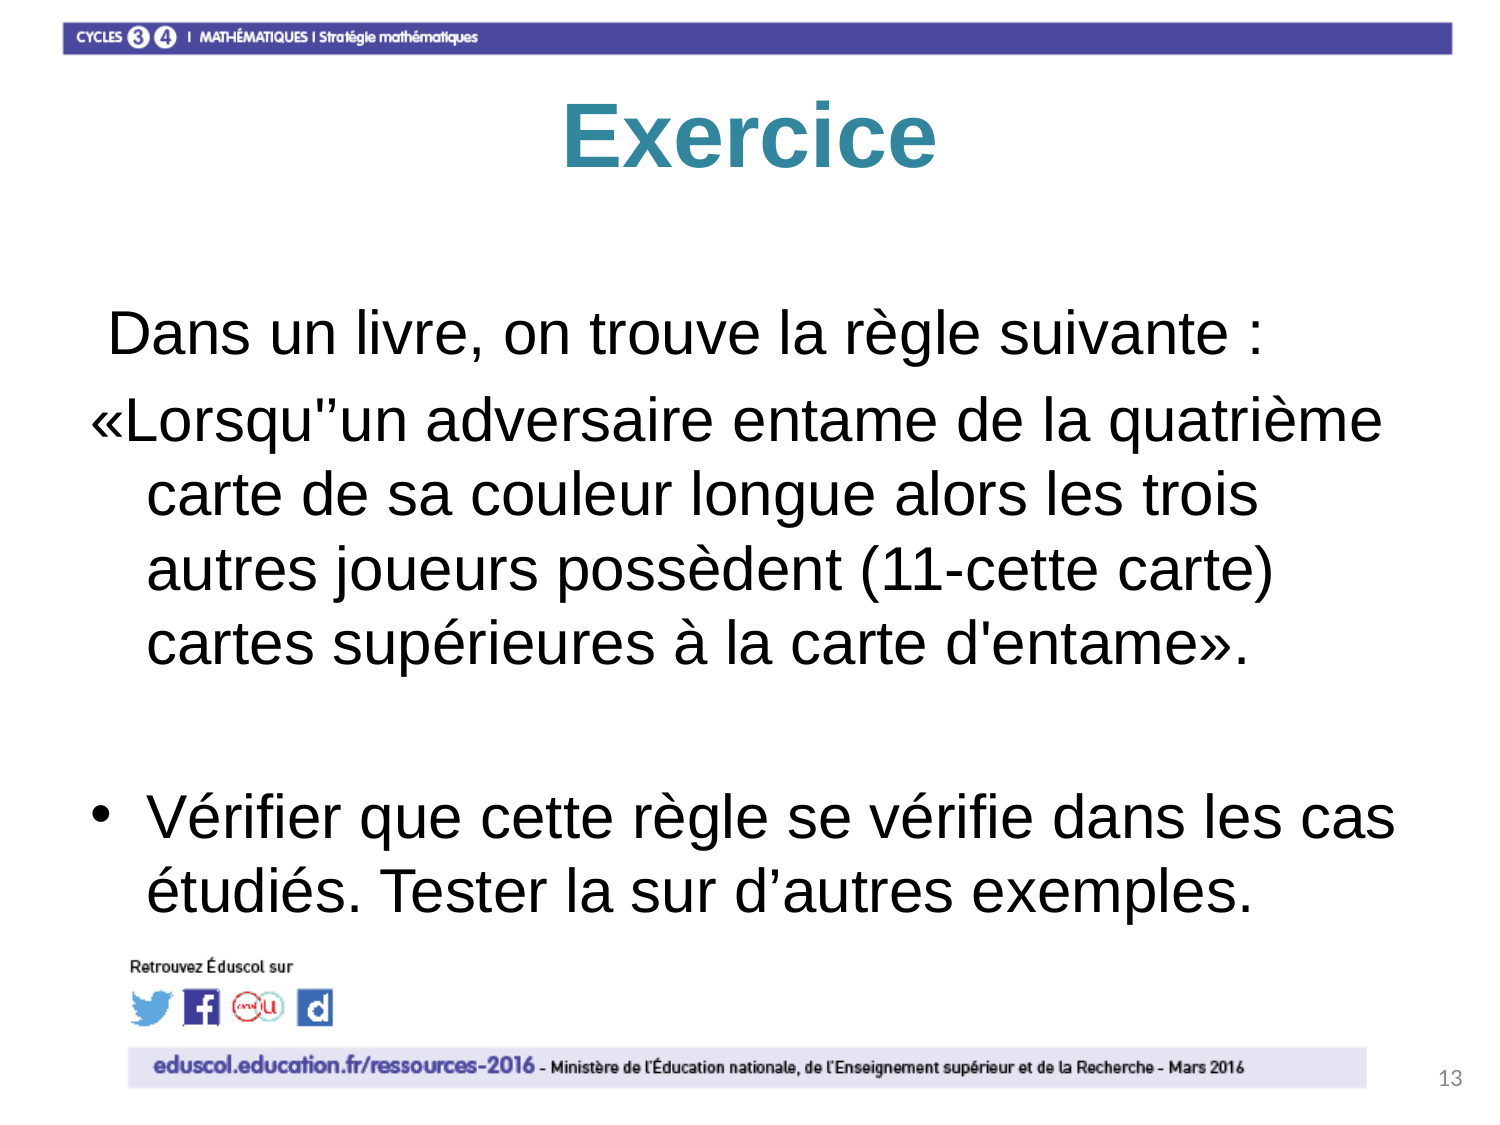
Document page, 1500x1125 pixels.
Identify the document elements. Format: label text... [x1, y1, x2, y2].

title Exercice [75, 83, 1425, 198]
slide_number 13 [1440, 1046, 1478, 1107]
list Dans un livre, on trouve la règle suivante : «Lorsqu'’un adversaire entame de la quatrième carte de sa couleur longue alors les trois autres joueurs possèdent (11-cette carte) cartes supérieures à la carte d'entame». Vérifier que cette règle se vérifie dans les cas étudiés. Tester la sur d’autres exemples. [75, 198, 1425, 938]
picture [29, 0, 1489, 76]
picture [64, 940, 1436, 1105]
